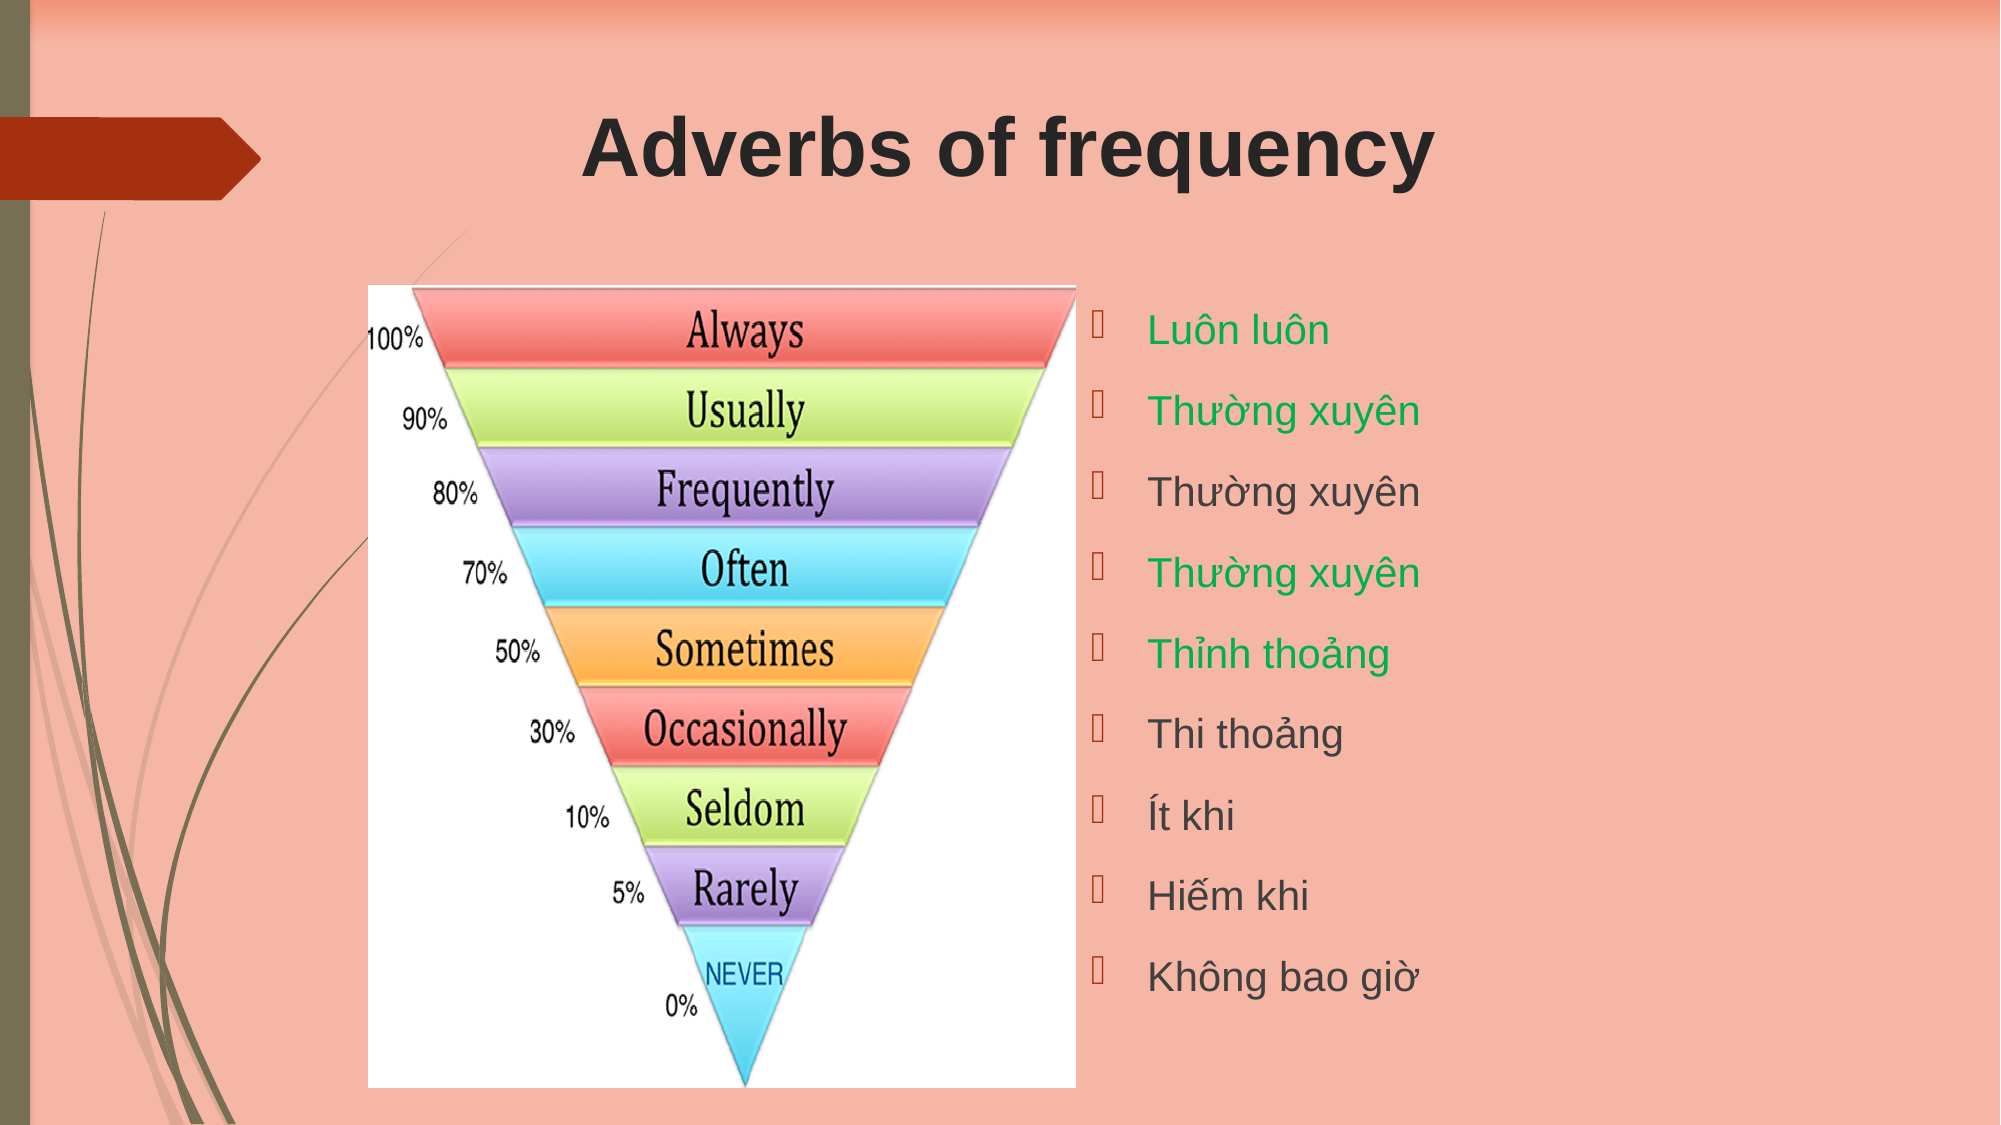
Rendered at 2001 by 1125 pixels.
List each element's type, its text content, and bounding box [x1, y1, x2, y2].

list Luôn luôn Thường xuyên Thường xuyên Thường xuyên Thỉnh thoảng Thi thoảng Ít khi Hiếm khi Không bao giờ [1076, 285, 1784, 1089]
title Adverbs of frequency [565, 85, 1682, 229]
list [367, 285, 1076, 1089]
